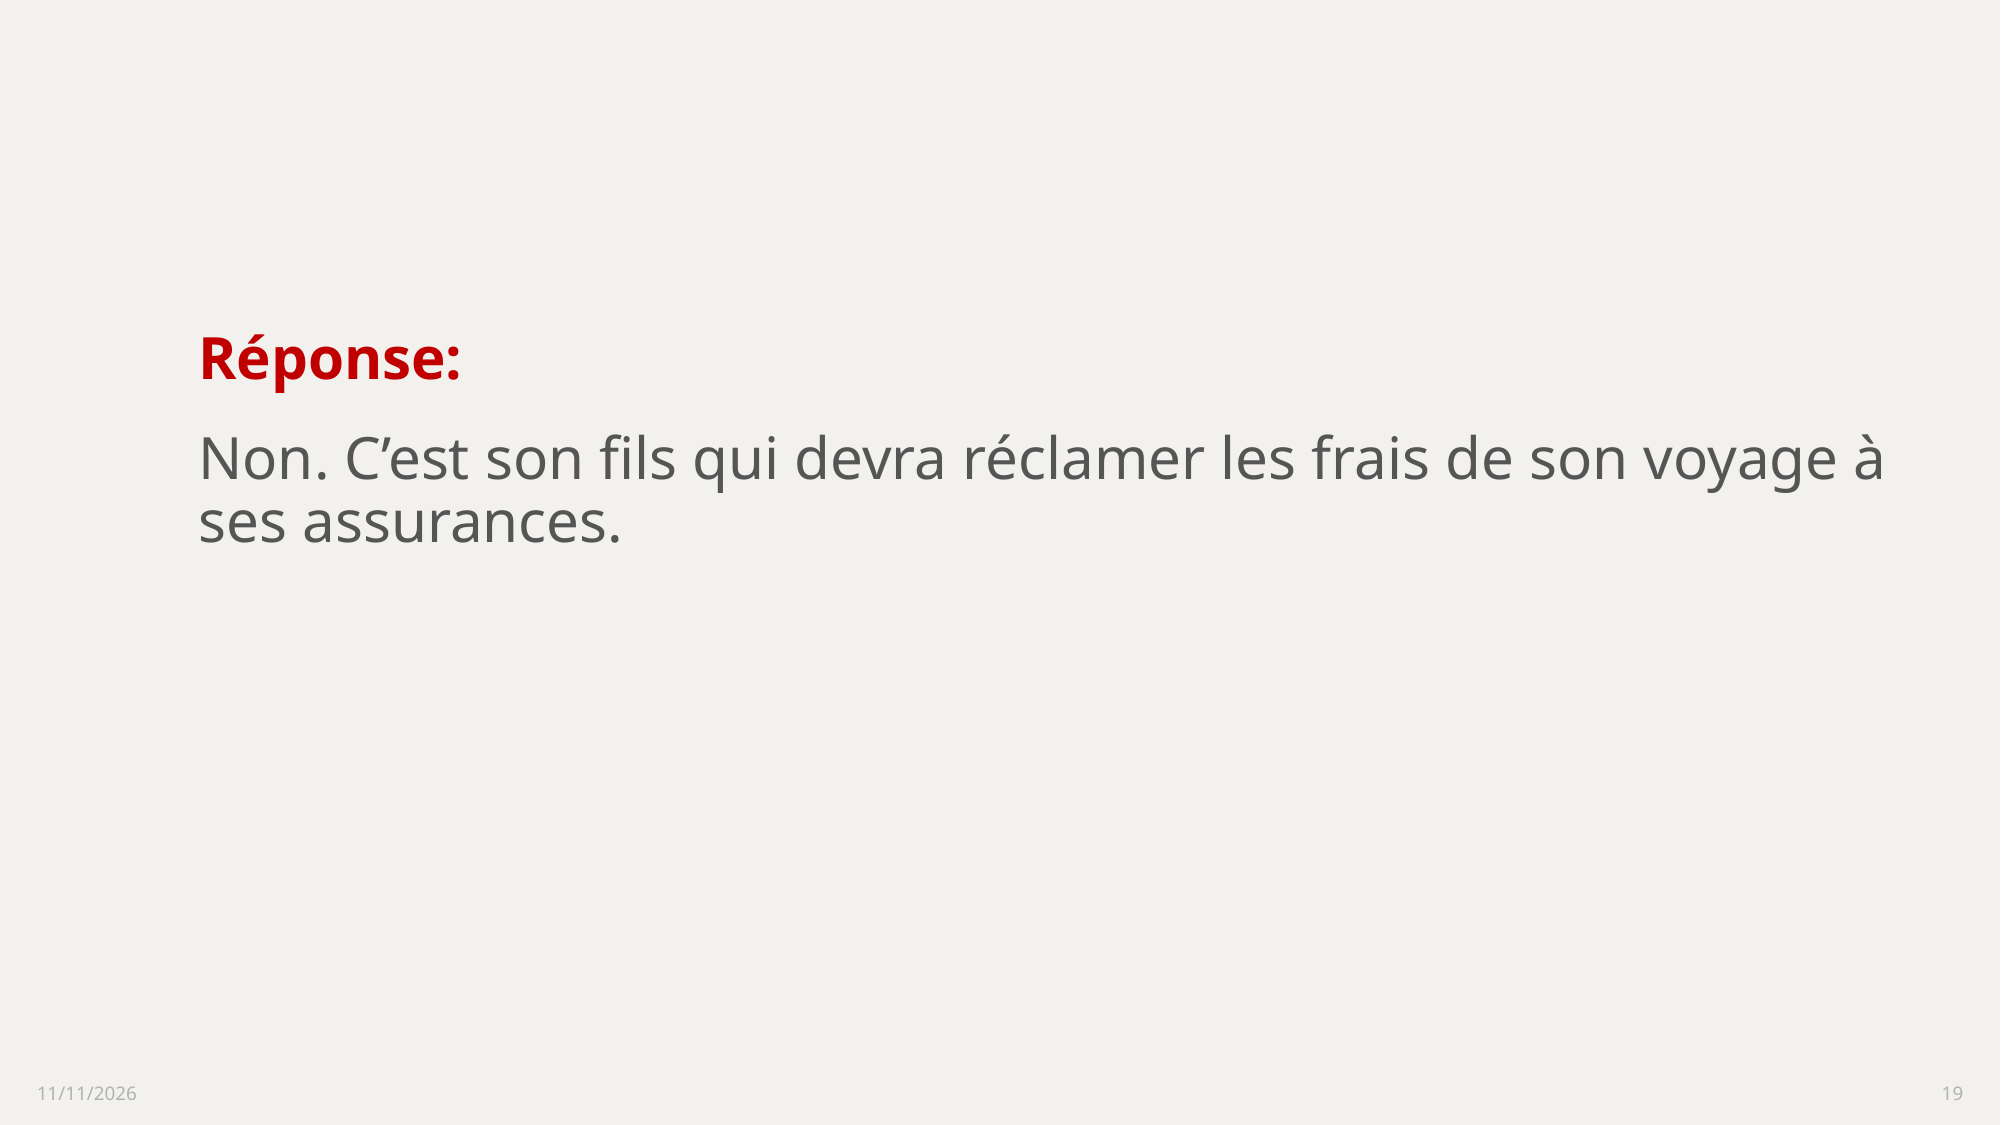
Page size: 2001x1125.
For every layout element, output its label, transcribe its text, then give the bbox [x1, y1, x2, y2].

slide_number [21, 1064, 472, 1124]
text_box Réponse: Non. C’est son fils qui devra réclamer les frais de son voyage à ses assurances. [183, 174, 1943, 773]
slide_number 19 [1528, 1064, 1979, 1124]
